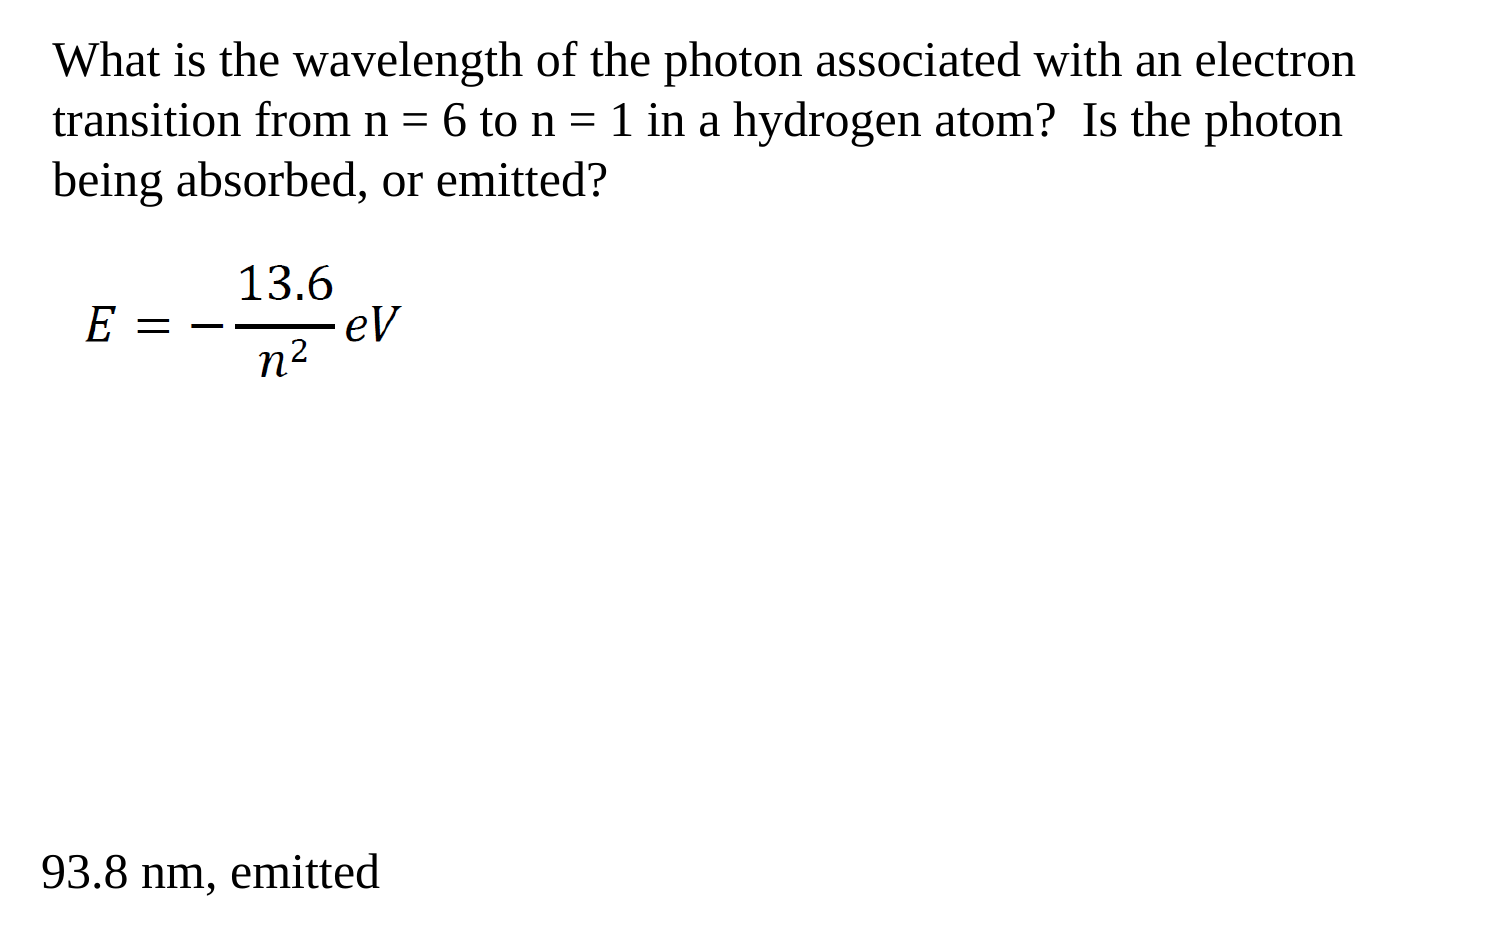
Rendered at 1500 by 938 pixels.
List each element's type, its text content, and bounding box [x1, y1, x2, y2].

text_box What is the wavelength of the photon associated with an electron transition from n = 6 to n = 1 in a hydrogen atom? Is the photon being absorbed, or emitted? [37, 18, 1450, 214]
text_box 93.8 nm, emitted [26, 831, 396, 906]
picture [74, 255, 407, 385]
